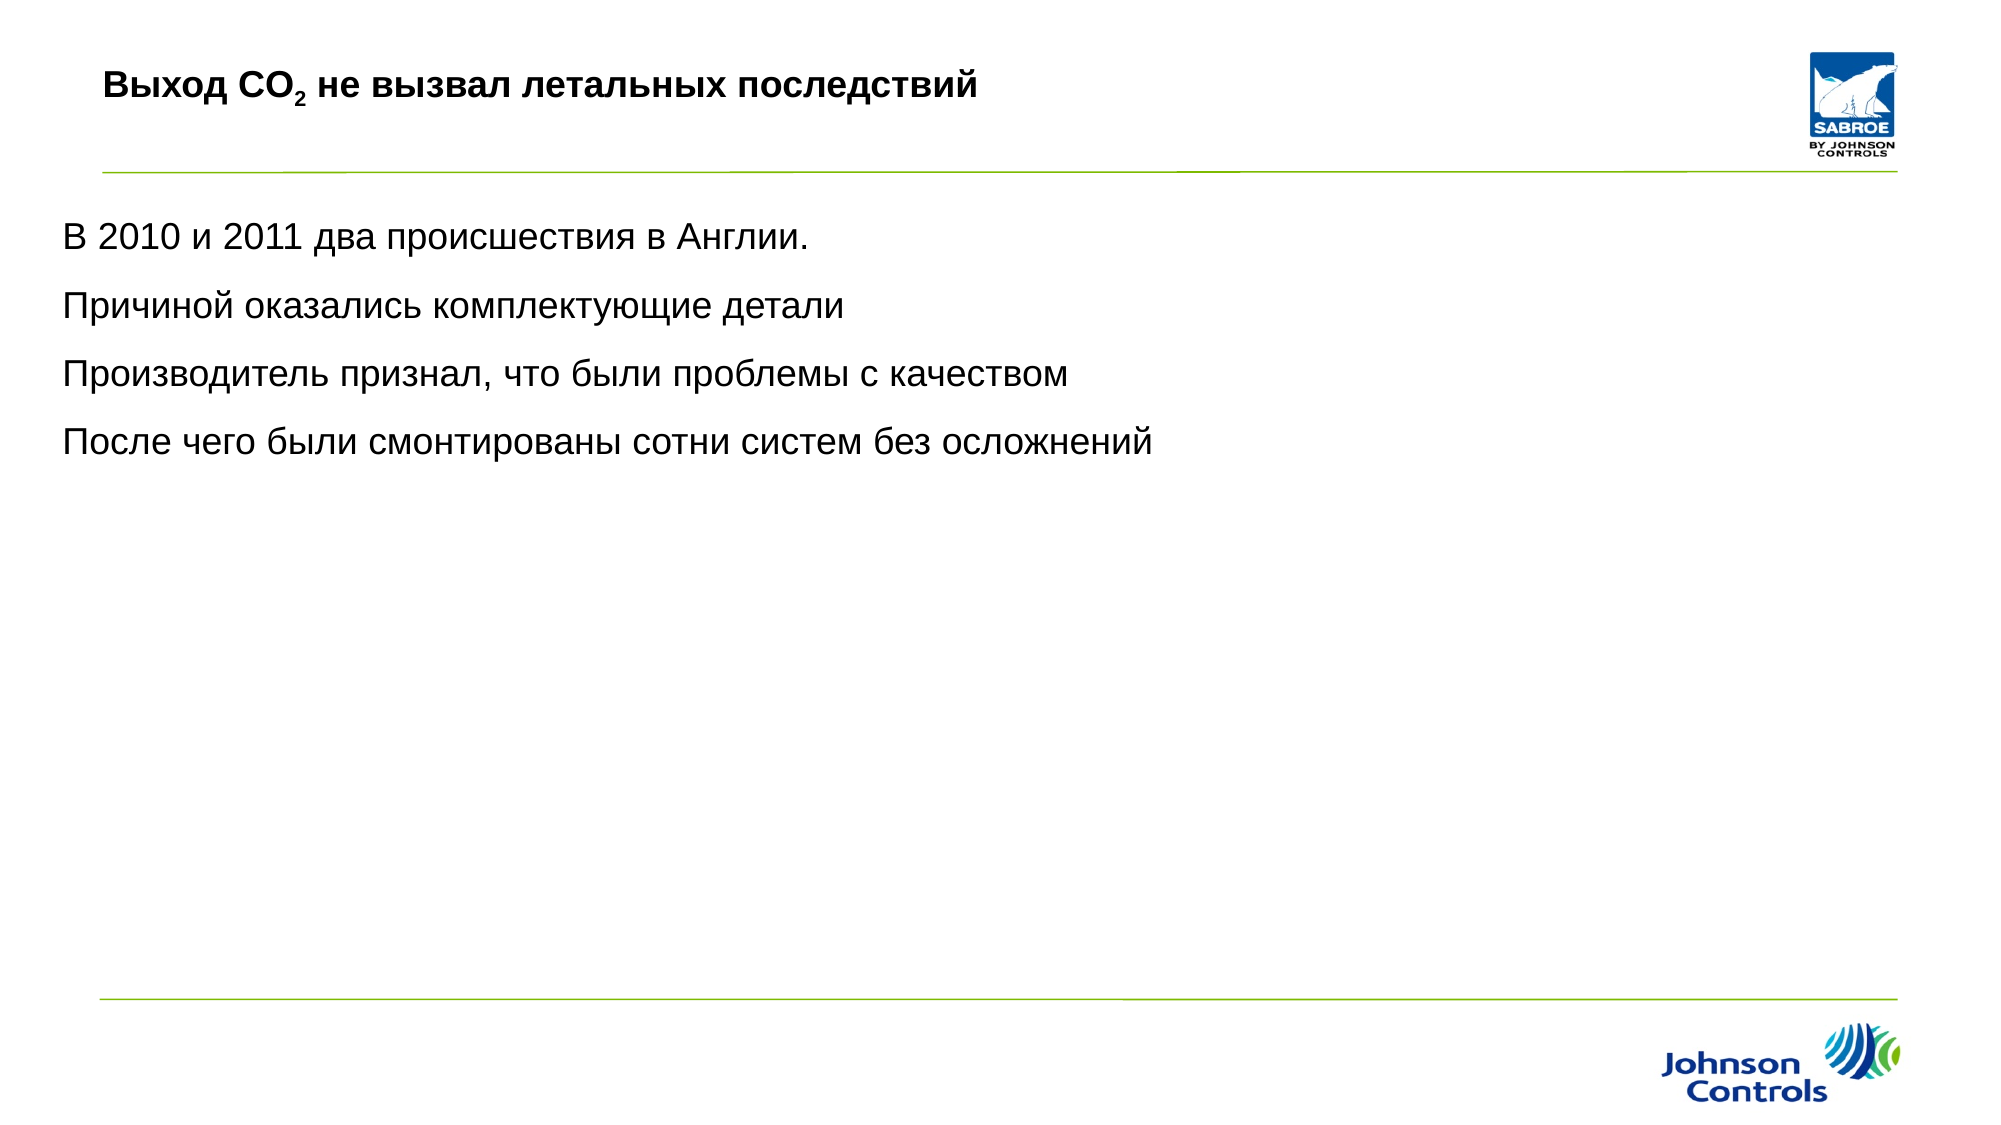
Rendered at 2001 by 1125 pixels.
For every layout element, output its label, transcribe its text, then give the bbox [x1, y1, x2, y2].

list В 2010 и 2011 два происшествия в Англии. Причиной оказались комплектующие детали Производитель признал, что были проблемы с качеством После чего были смонтированы сотни систем без осложнений [62, 208, 1858, 976]
picture [1633, 1003, 1930, 1114]
picture [1808, 50, 1898, 157]
title Выход CO2 не вызвал летальных последствий [102, 54, 1630, 161]
